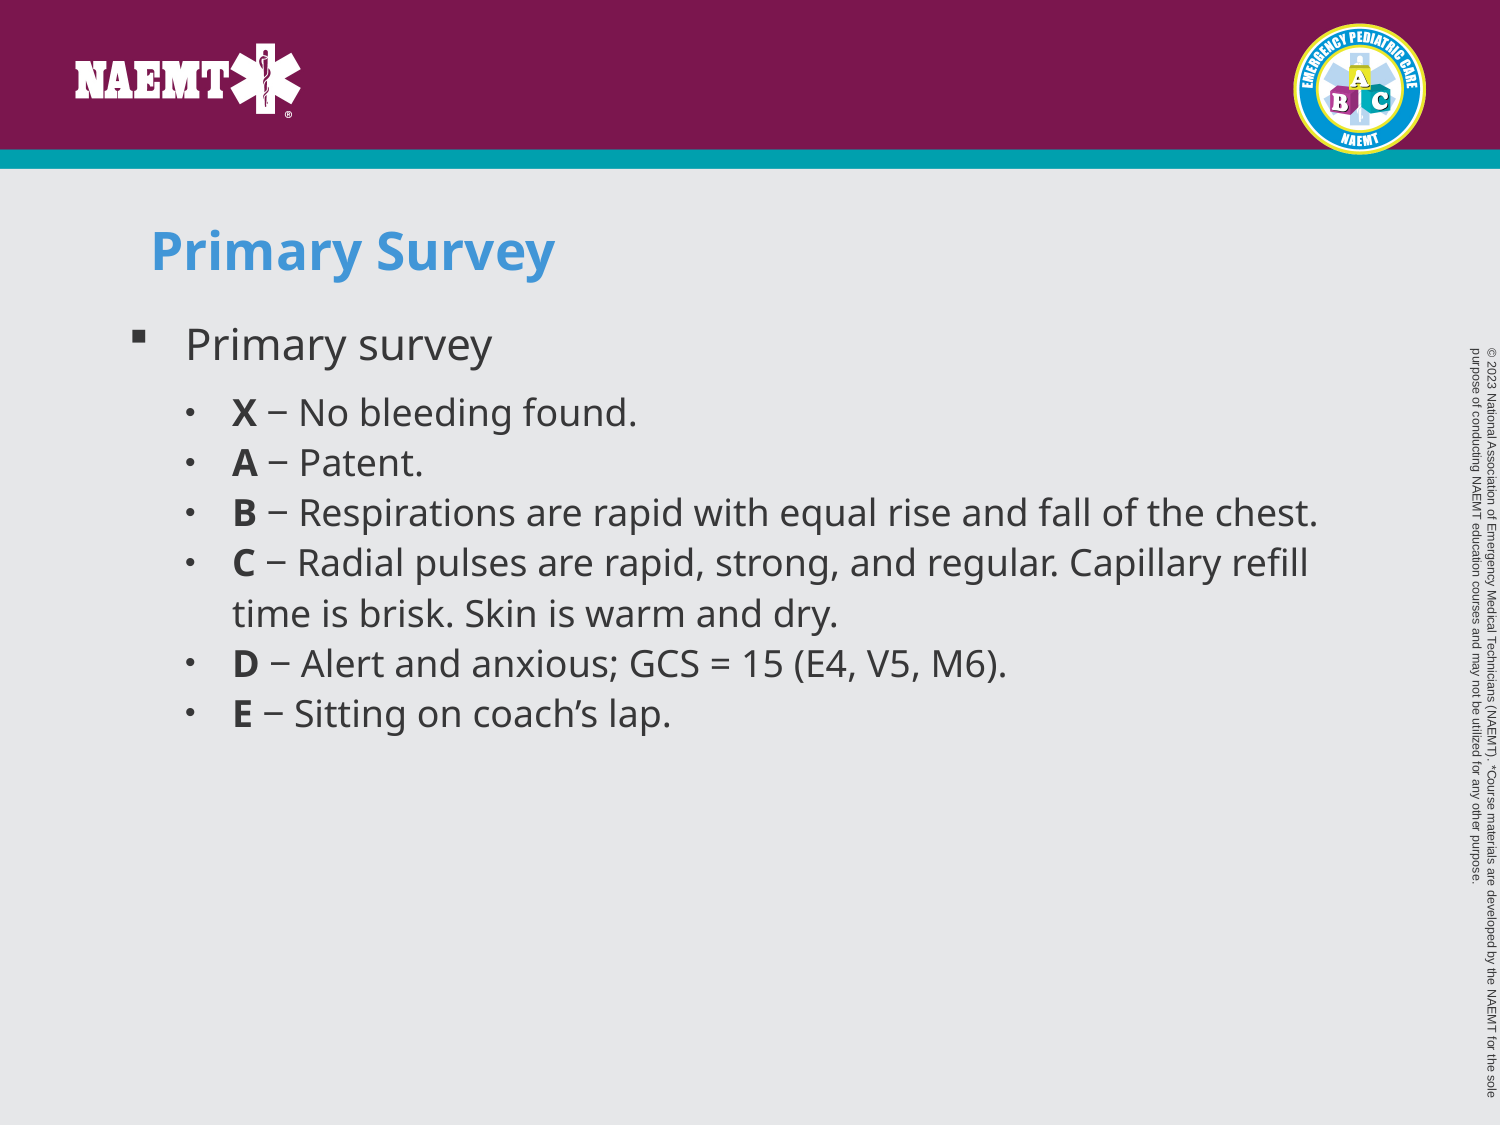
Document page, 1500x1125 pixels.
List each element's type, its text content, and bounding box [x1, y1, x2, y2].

title Primary Survey [0, 169, 1500, 335]
picture [0, 335, 1500, 1125]
picture [0, 0, 1500, 169]
list Primary survey X ‒ No bleeding found. A ‒ Patent. B ‒ Respirations are rapid with equal rise and fall of the chest. C ‒ Radial pulses are rapid, strong, and regular. Capillary refill time is brisk. Skin is warm and dry. D ‒ Alert and anxious; GCS = 15 (E4, V5, M6). E ‒ Sitting on coach’s lap. [113, 311, 1380, 1083]
